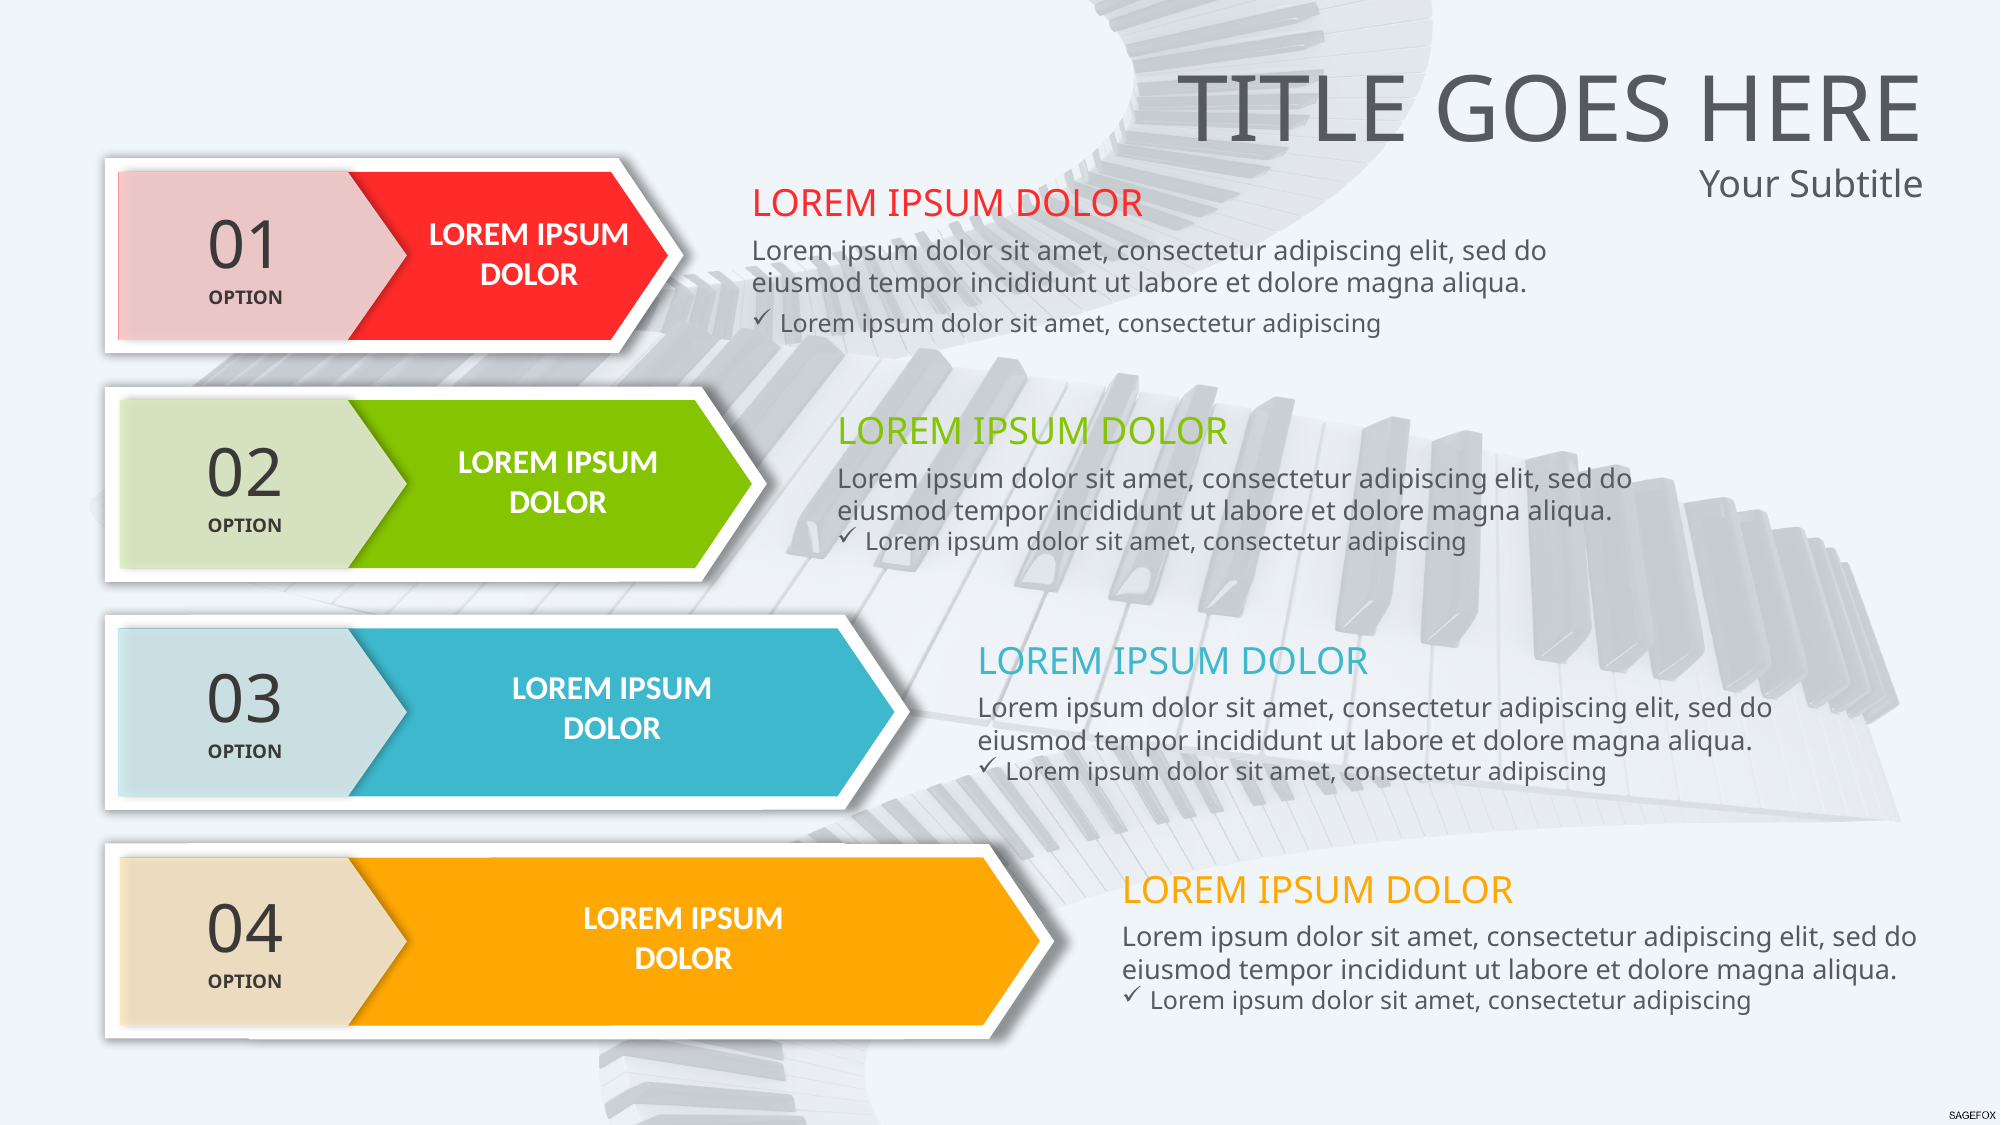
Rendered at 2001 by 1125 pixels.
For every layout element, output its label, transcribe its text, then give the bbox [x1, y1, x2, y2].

text_box LOREM IPSUM DOLOR Lorem ipsum dolor sit amet, consectetur adipiscing elit, sed do eiusmod tempor incididunt ut labore et dolore magna aliqua. Lorem ipsum dolor sit amet, consectetur adipiscing [822, 399, 1739, 564]
text_box LOREM IPSUM DOLOR Lorem ipsum dolor sit amet, consectetur adipiscing elit, sed do eiusmod tempor incididunt ut labore et dolore magna aliqua. Lorem ipsum dolor sit amet, consectetur adipiscing [736, 171, 1654, 346]
picture [1925, 0, 2001, 1125]
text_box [104, 614, 910, 810]
text_box LOREM IPSUM DOLOR Lorem ipsum dolor sit amet, consectetur adipiscing elit, sed do eiusmod tempor incididunt ut labore et dolore magna aliqua. Lorem ipsum dolor sit amet, consectetur adipiscing [962, 629, 1880, 793]
text_box TITLE GOES HERE Your Subtitle [1035, 42, 1939, 212]
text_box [104, 386, 767, 582]
text_box LOREM IPSUM DOLOR Lorem ipsum dolor sit amet, consectetur adipiscing elit, sed do eiusmod tempor incididunt ut labore et dolore magna aliqua. Lorem ipsum dolor sit amet, consectetur adipiscing [1107, 858, 2000, 1022]
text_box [104, 843, 1055, 1040]
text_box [104, 158, 684, 354]
